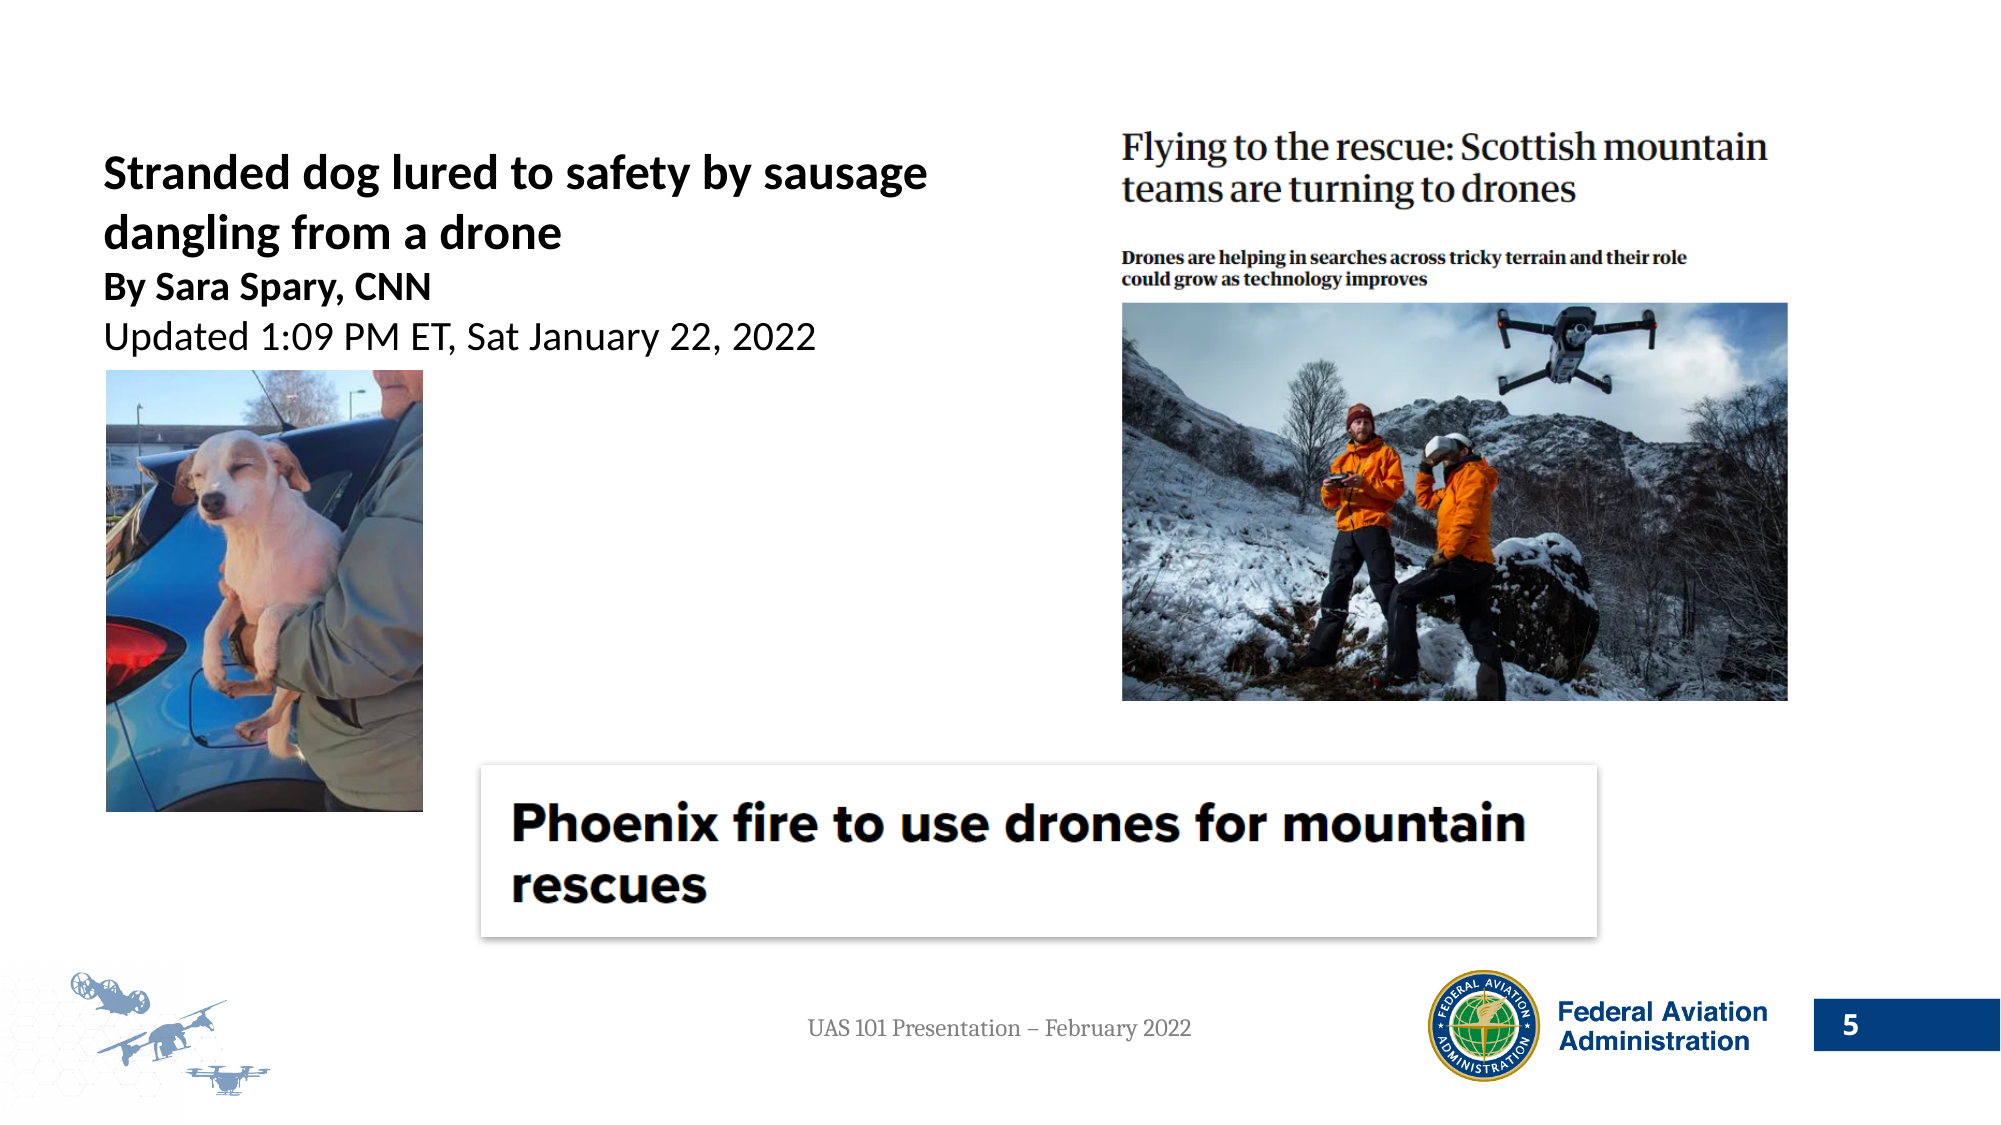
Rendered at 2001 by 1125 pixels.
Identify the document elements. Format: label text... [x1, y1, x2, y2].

picture [495, 779, 1583, 923]
picture [1391, 961, 2001, 1125]
text_box Stranded dog lured to safety by sausage dangling from a drone By Sara Spary, CNN Updated 1:09 PM ET, Sat January 22, 2022 [88, 131, 1012, 367]
picture [0, 963, 312, 1125]
picture [1119, 131, 1806, 701]
picture [106, 370, 423, 812]
